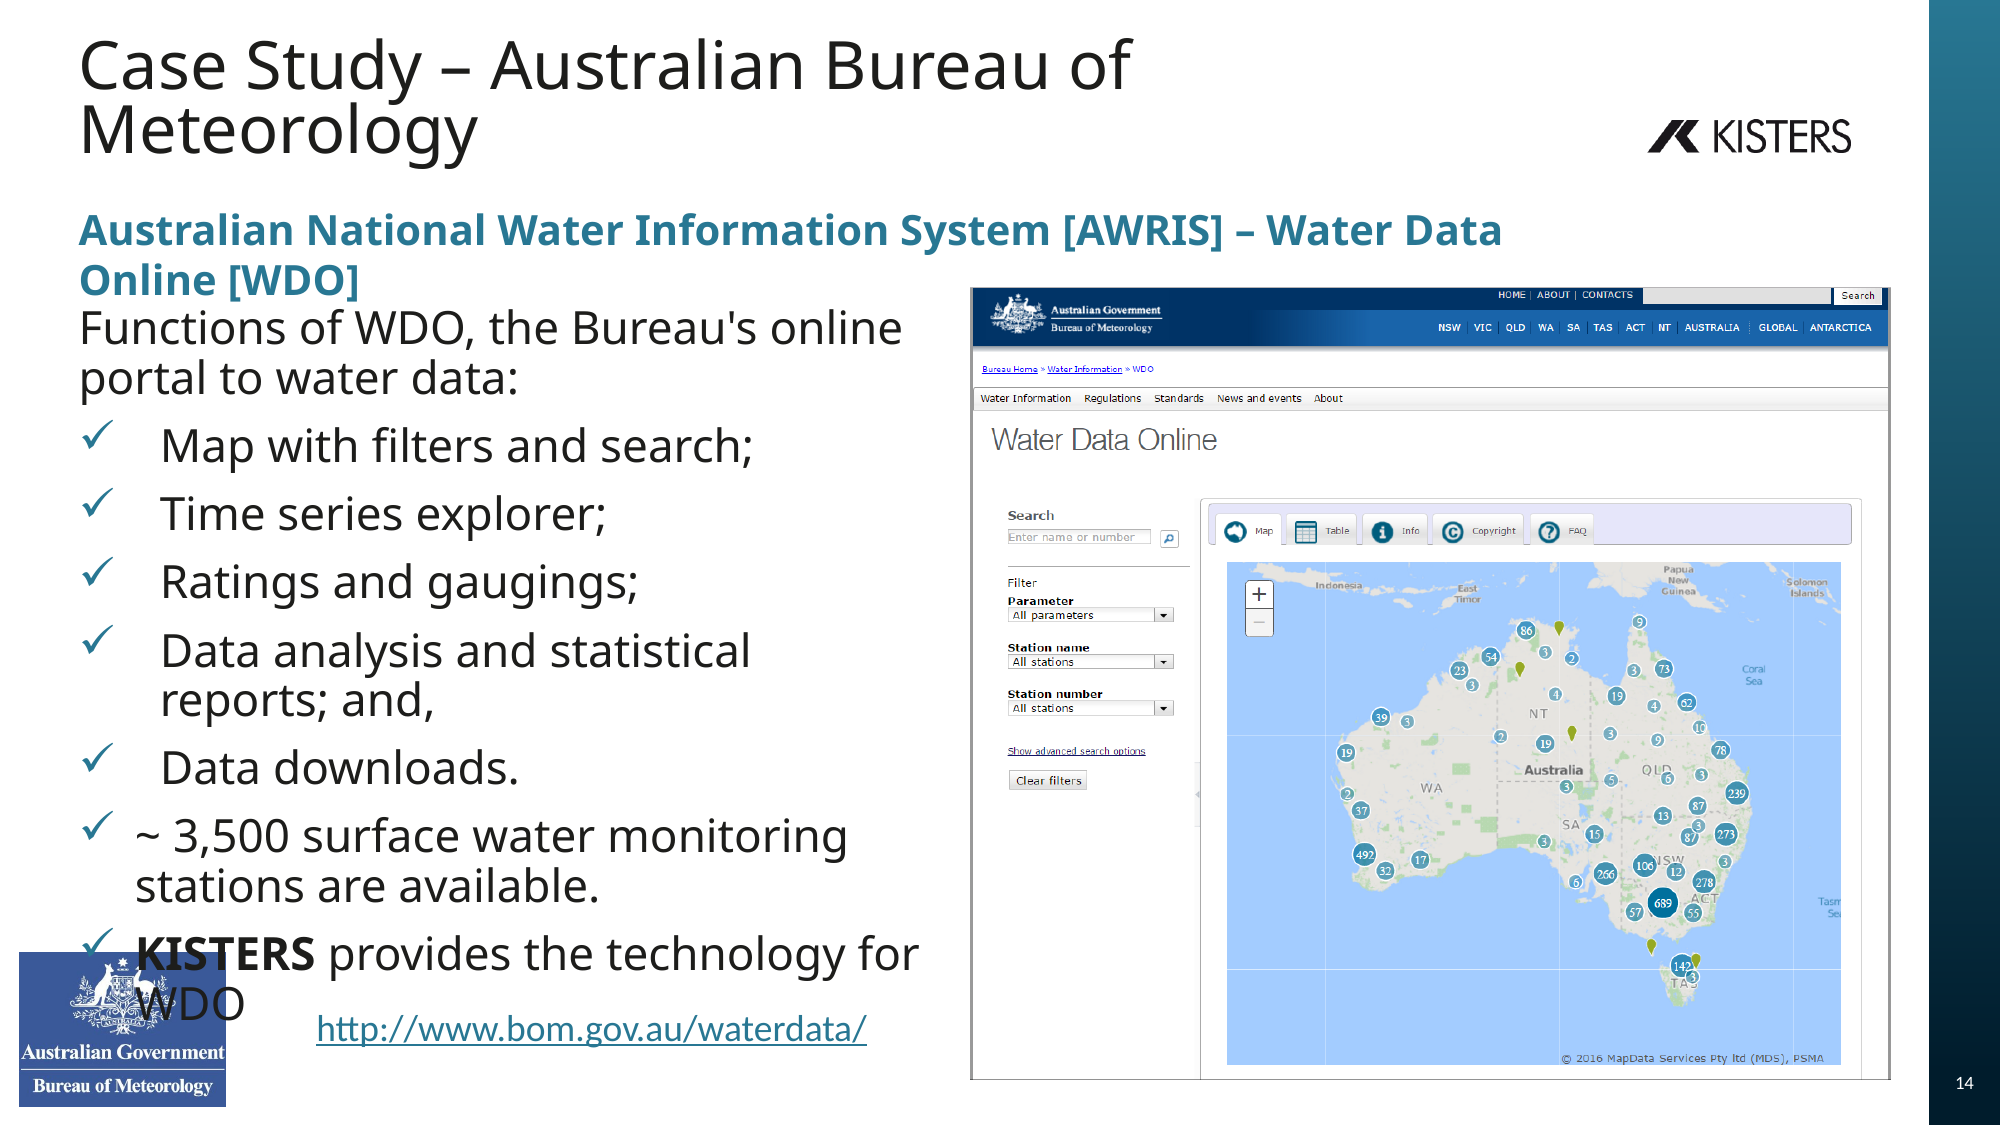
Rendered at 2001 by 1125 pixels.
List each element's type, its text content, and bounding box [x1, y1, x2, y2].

picture [970, 287, 1891, 1080]
slide_number 14 [1935, 1070, 1994, 1094]
list Australian National Water Information System [AWRIS] – Water Data Online [WDO] [78, 203, 1542, 255]
picture [1647, 119, 1851, 153]
title Case Study – Australian Bureau of Meteorology [78, 42, 1430, 167]
text_box http://www.bom.gov.au/waterdata/ [301, 1001, 882, 1057]
picture [19, 952, 226, 1107]
text_box Functions of WDO, the Bureau's online portal to water data: Map with filters and search; Time series explorer; Ratings and gaugings; Data analysis and statistical reports; and, Data downloads. ~ 3,500 surface water monitoring stations are available. KISTERS provides the technology for WDO [78, 305, 930, 1074]
